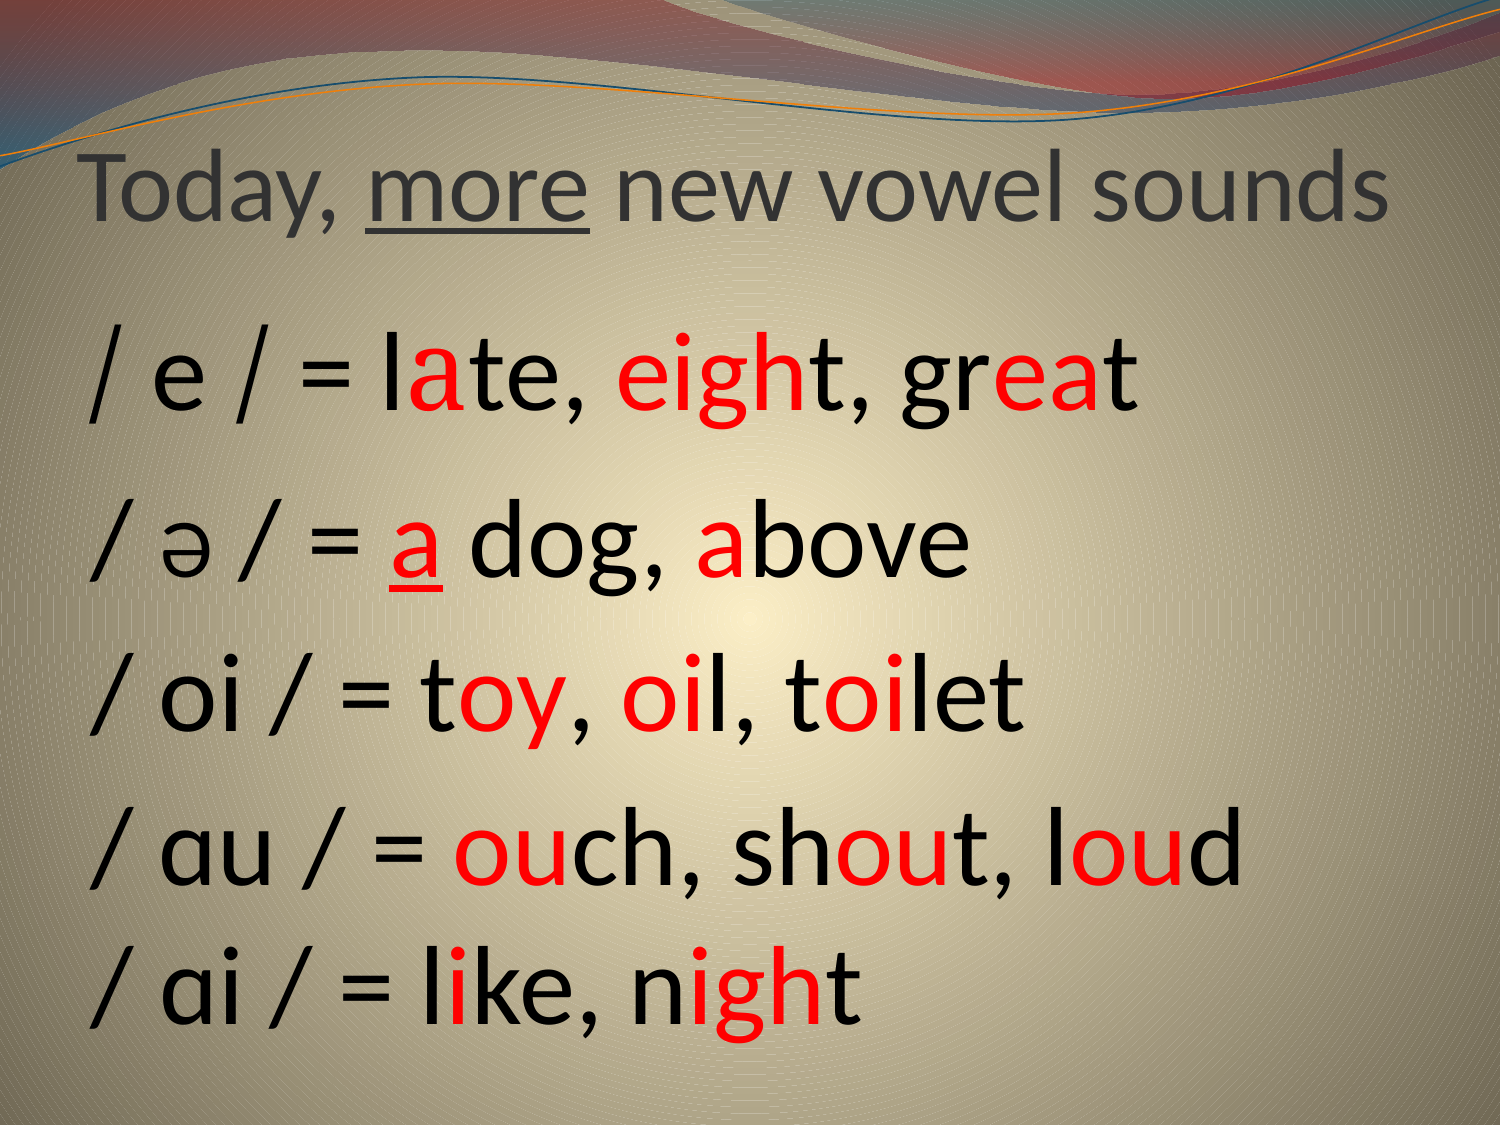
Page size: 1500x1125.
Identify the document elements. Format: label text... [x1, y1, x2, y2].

text_box / Ə / = a dog, above [75, 458, 1395, 634]
text_box / oi / = toy, oil, toilet [75, 611, 1394, 765]
text_box / ɑi / = like, night [75, 904, 1395, 1080]
text_box / ɑu / = ouch, shout, loud [75, 765, 1394, 904]
title Today, more new vowel sounds [76, 54, 1427, 243]
list / e / = late, eight, great [75, 290, 1425, 465]
